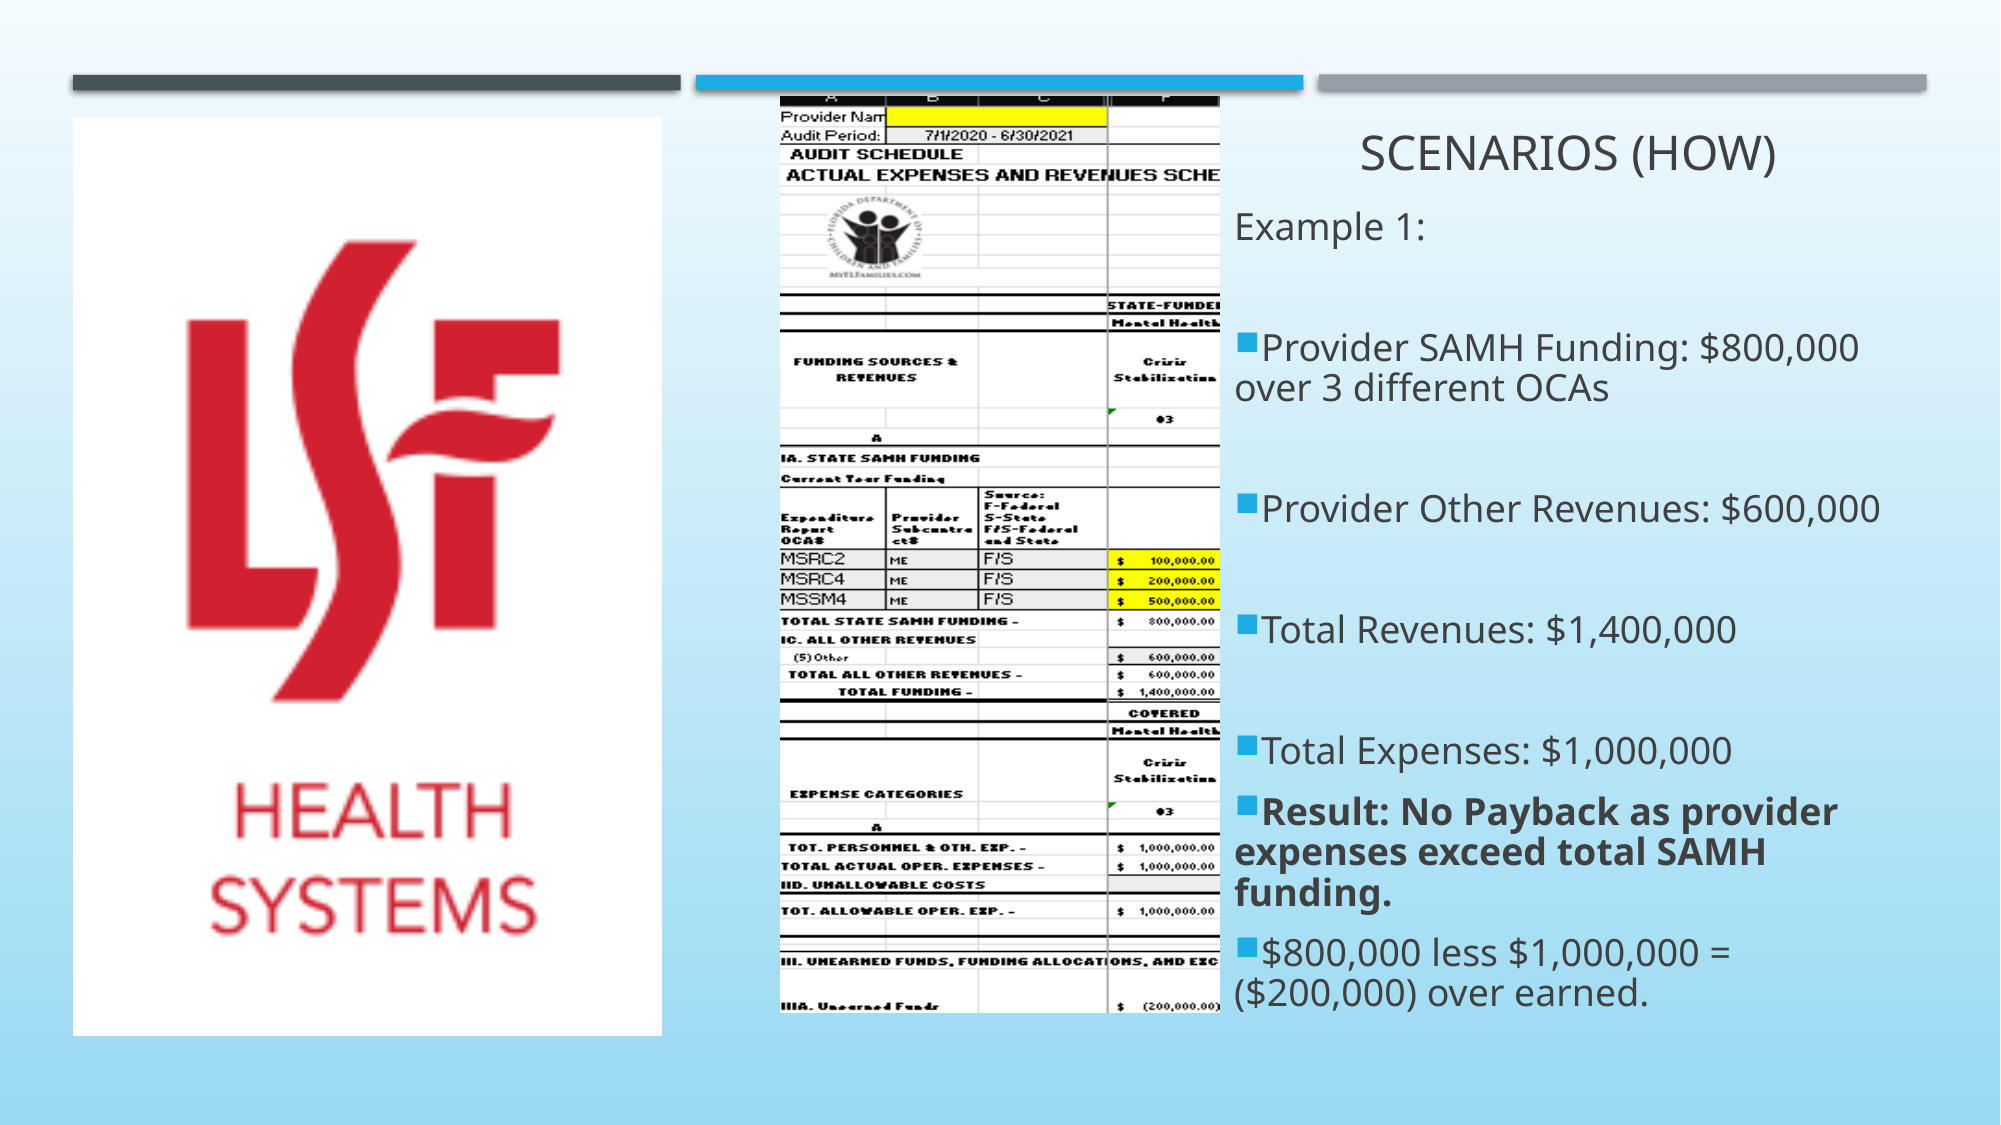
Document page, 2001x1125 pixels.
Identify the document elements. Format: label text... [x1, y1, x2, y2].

picture [72, 117, 663, 1037]
title SCENARIOS (HOW) [1344, 115, 1905, 187]
text_box Example 1: Provider SAMH Funding: $800,000 over 3 different OCAs Provider Other Revenues: $600,000 Total Revenues: $1,400,000 Total Expenses: $1,000,000 Result: No Payback as provider expenses exceed total SAMH funding. $800,000 less $1,000,000 = ($200,000) over earned. [1219, 187, 1905, 1036]
text_box [1318, 73, 1928, 92]
text_box [695, 74, 1304, 91]
text_box [0, 0, 2000, 1125]
text_box [72, 74, 682, 92]
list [780, 96, 1220, 1014]
